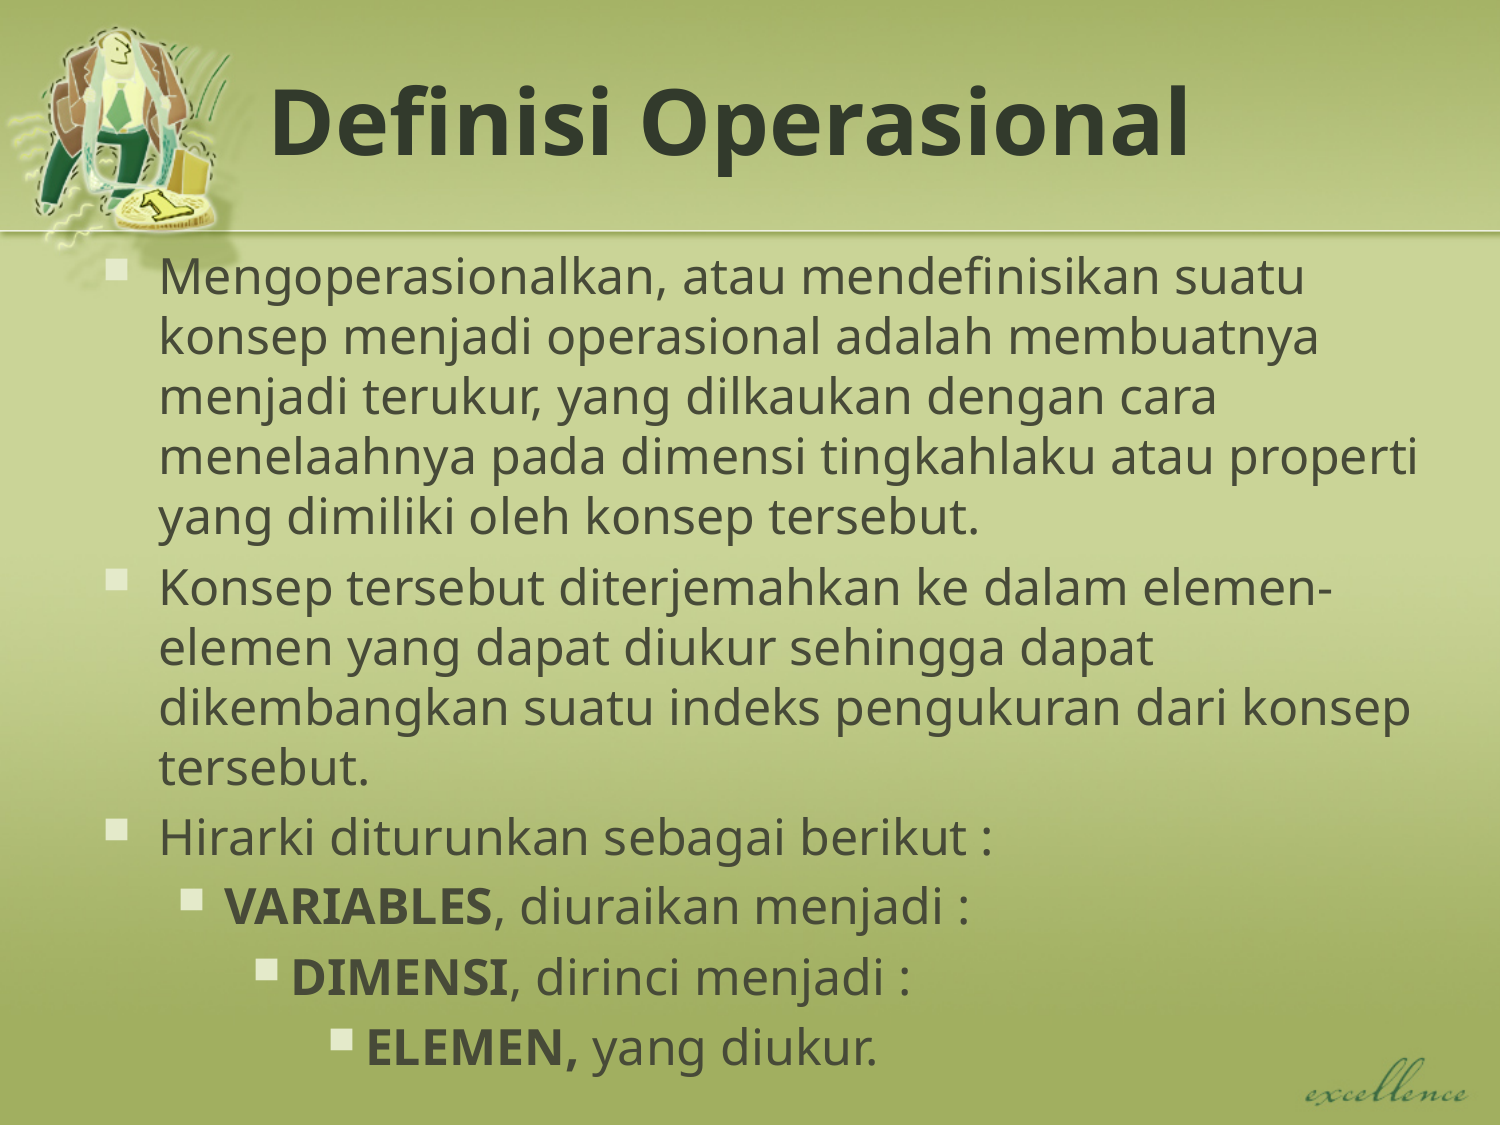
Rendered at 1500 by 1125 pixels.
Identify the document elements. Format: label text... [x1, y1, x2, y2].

picture [0, 0, 1500, 1125]
title Definisi Operasional [252, 30, 1462, 207]
list Mengoperasionalkan, atau mendefinisikan suatu konsep menjadi operasional adalah membuatnya menjadi terukur, yang dilkaukan dengan cara menelaahnya pada dimensi tingkahlaku atau properti yang dimiliki oleh konsep tersebut. Konsep tersebut diterjemahkan ke dalam elemen-elemen yang dapat diukur sehingga dapat dikembangkan suatu indeks pengukuran dari konsep tersebut. Hirarki diturunkan sebagai berikut : VARIABLES, diuraikan menjadi : DIMENSI, dirinci menjadi : ELEMEN, yang diukur. [87, 237, 1500, 1083]
